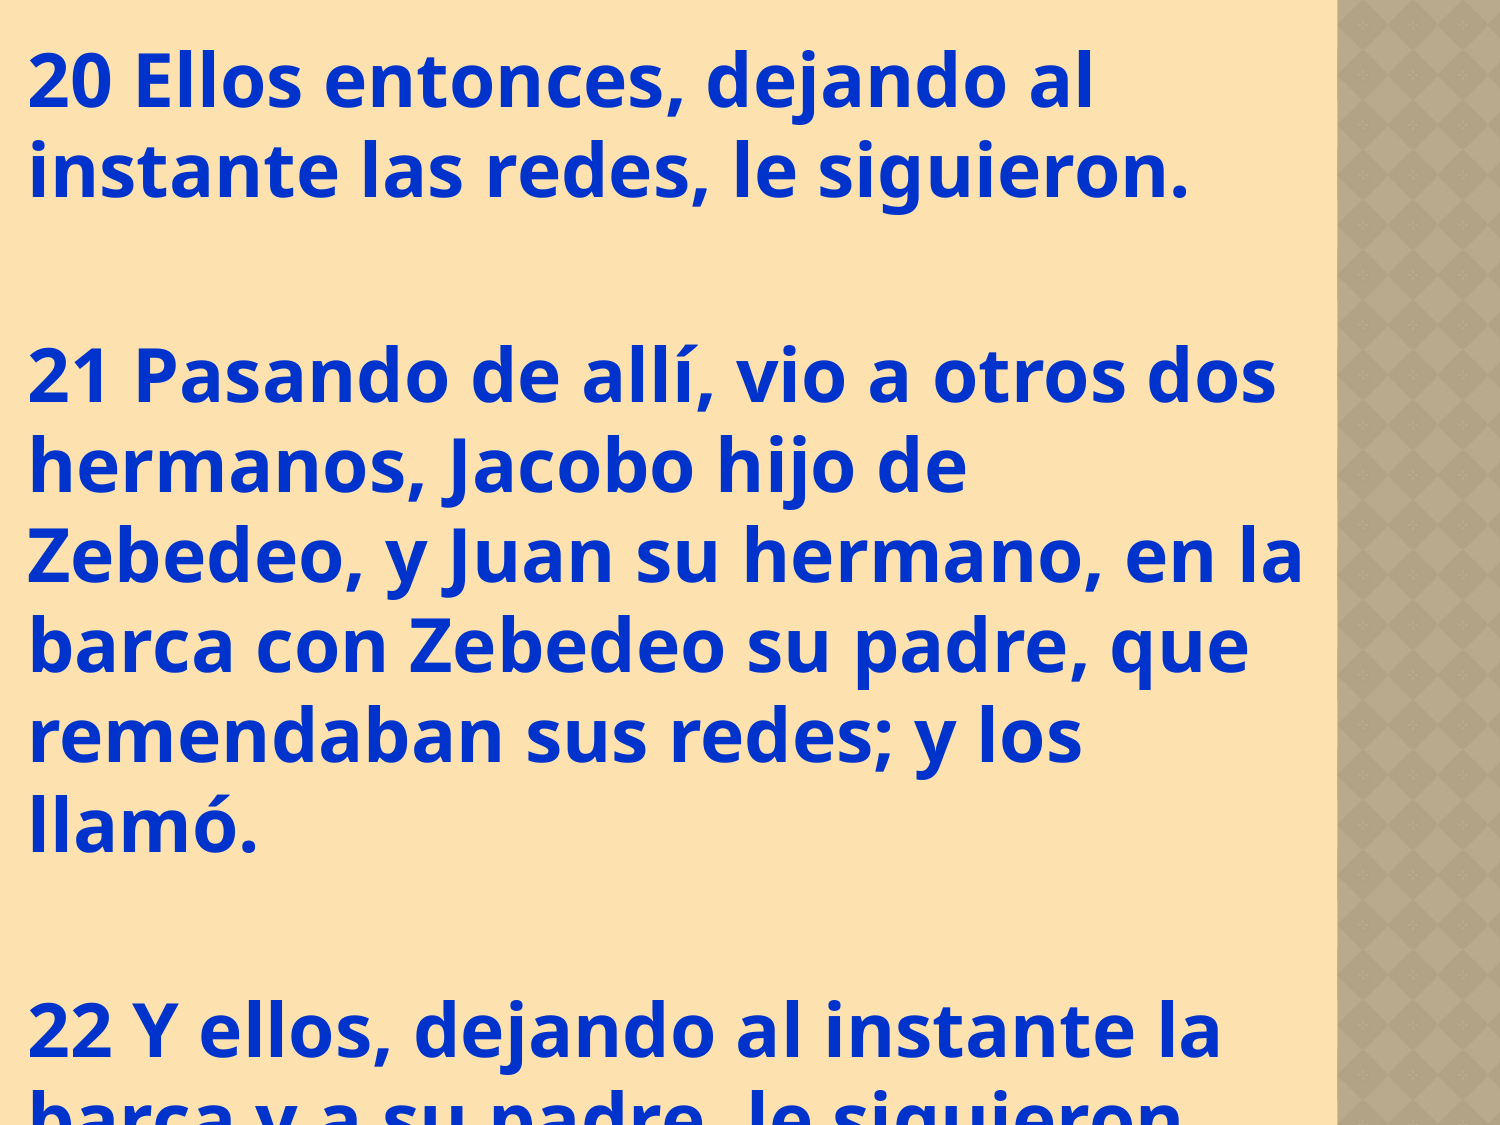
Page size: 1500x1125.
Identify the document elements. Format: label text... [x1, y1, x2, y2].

list 20 Ellos entonces, dejando al instante las redes, le siguieron. 21 Pasando de allí, vio a otros dos hermanos, Jacobo hijo de Zebedeo, y Juan su hermano, en la barca con Zebedeo su padre, que remendaban sus redes; y los llamó. 22 Y ellos, dejando al instante la barca y a su padre, le siguieron. [12, 24, 1325, 1059]
